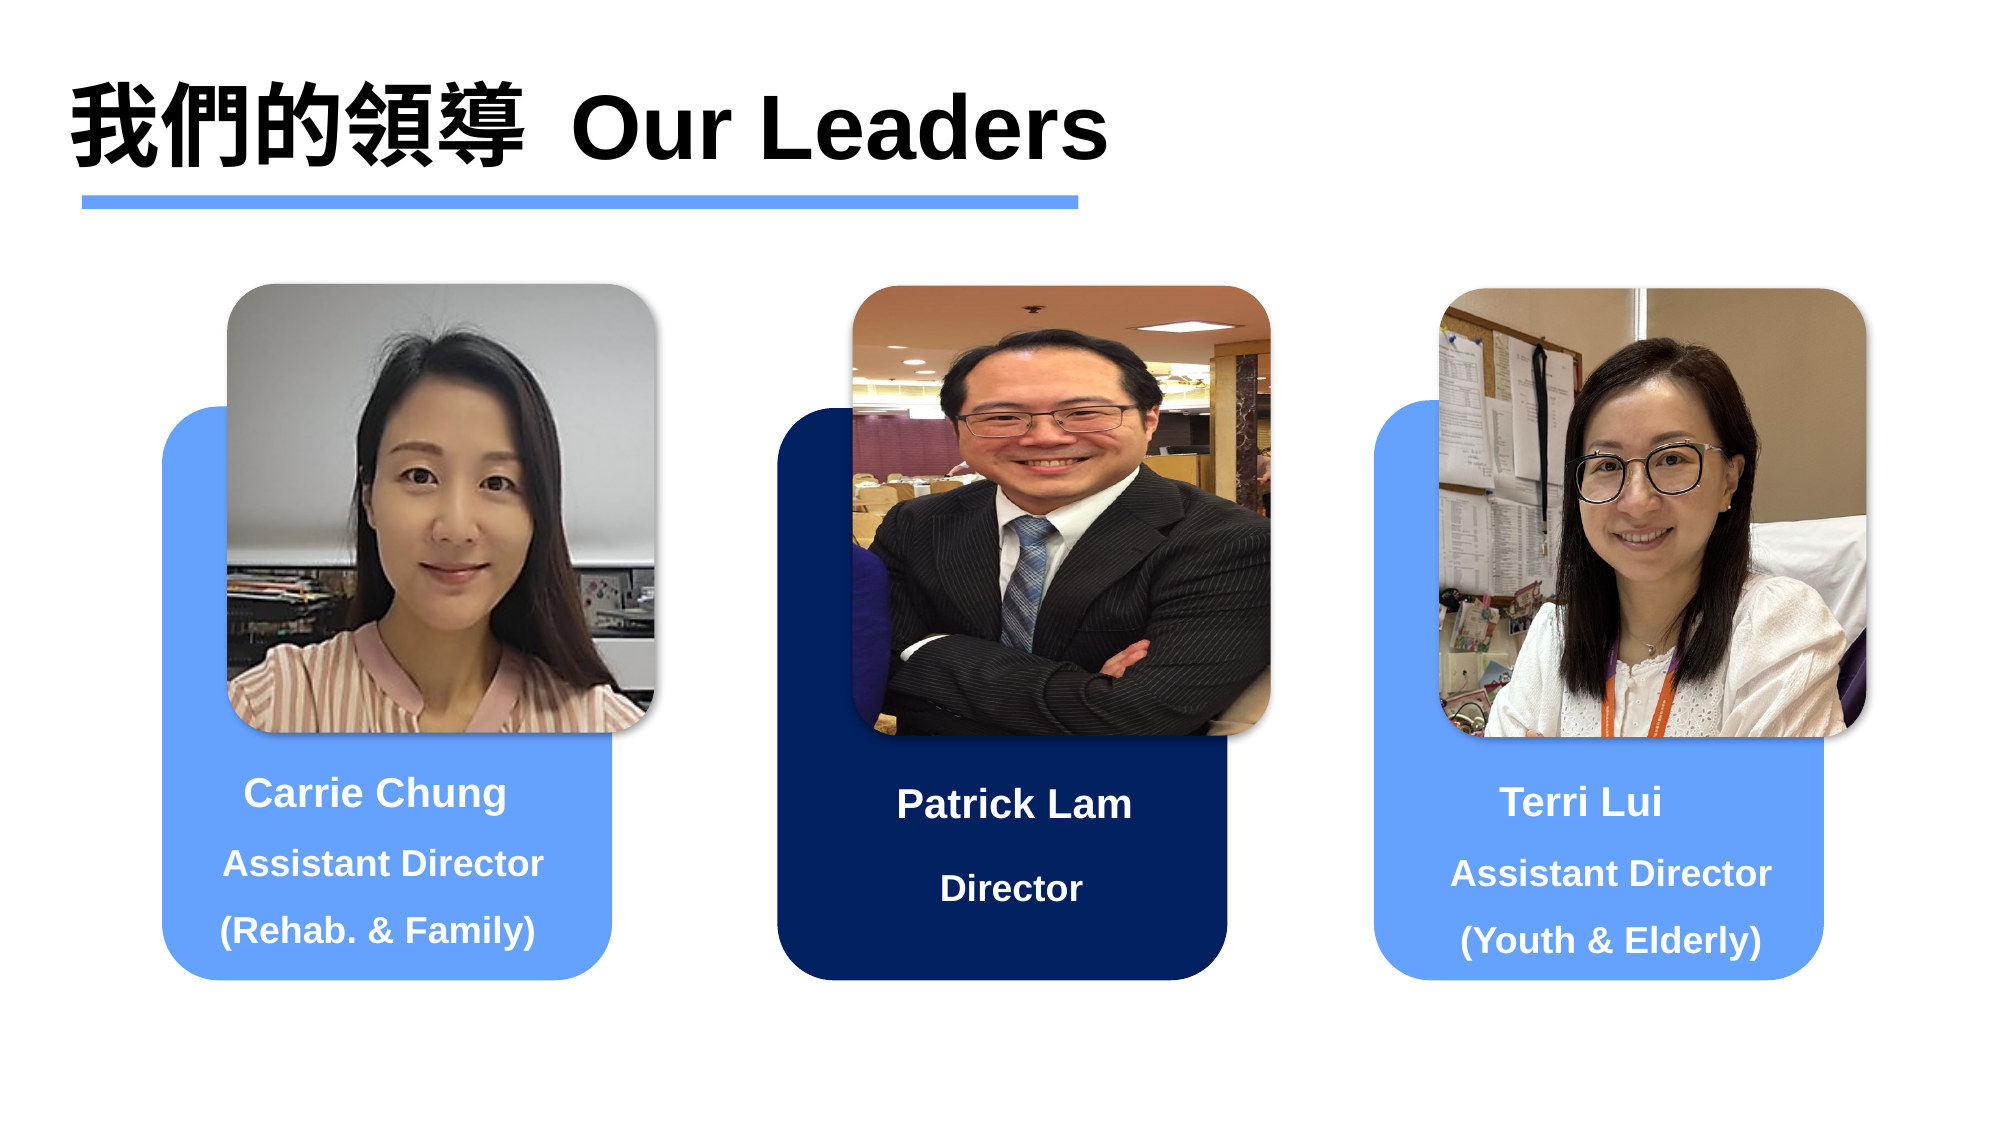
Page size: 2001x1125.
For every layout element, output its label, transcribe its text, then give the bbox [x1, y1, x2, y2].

picture [852, 285, 1271, 736]
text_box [1367, 400, 1855, 981]
picture [1439, 288, 1867, 738]
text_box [777, 407, 1228, 981]
title 我們的領導 Our Leaders [53, 23, 1314, 237]
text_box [162, 406, 613, 981]
picture [227, 283, 655, 733]
text_box [81, 195, 1079, 210]
